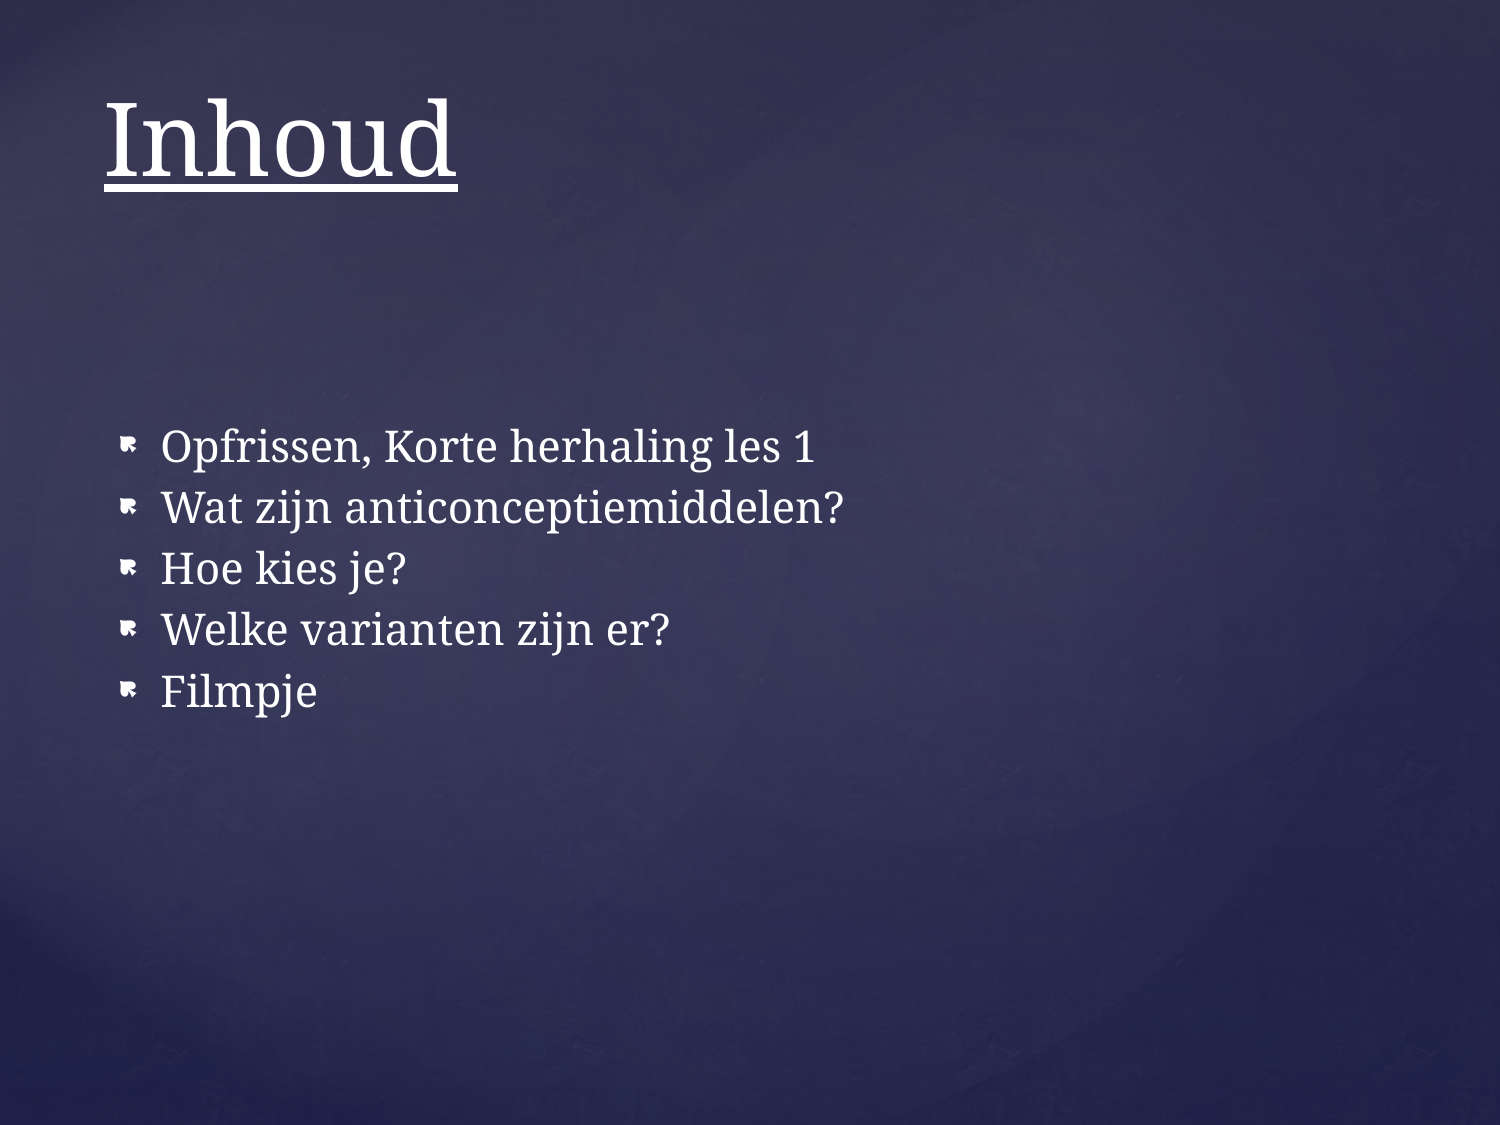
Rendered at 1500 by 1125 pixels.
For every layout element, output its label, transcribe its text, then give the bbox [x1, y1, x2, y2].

list Opfrissen, Korte herhaling les 1 Wat zijn anticonceptiemiddelen? Hoe kies je? Welke varianten zijn er? Filmpje [100, 267, 1101, 868]
title Inhoud [88, 54, 1326, 205]
